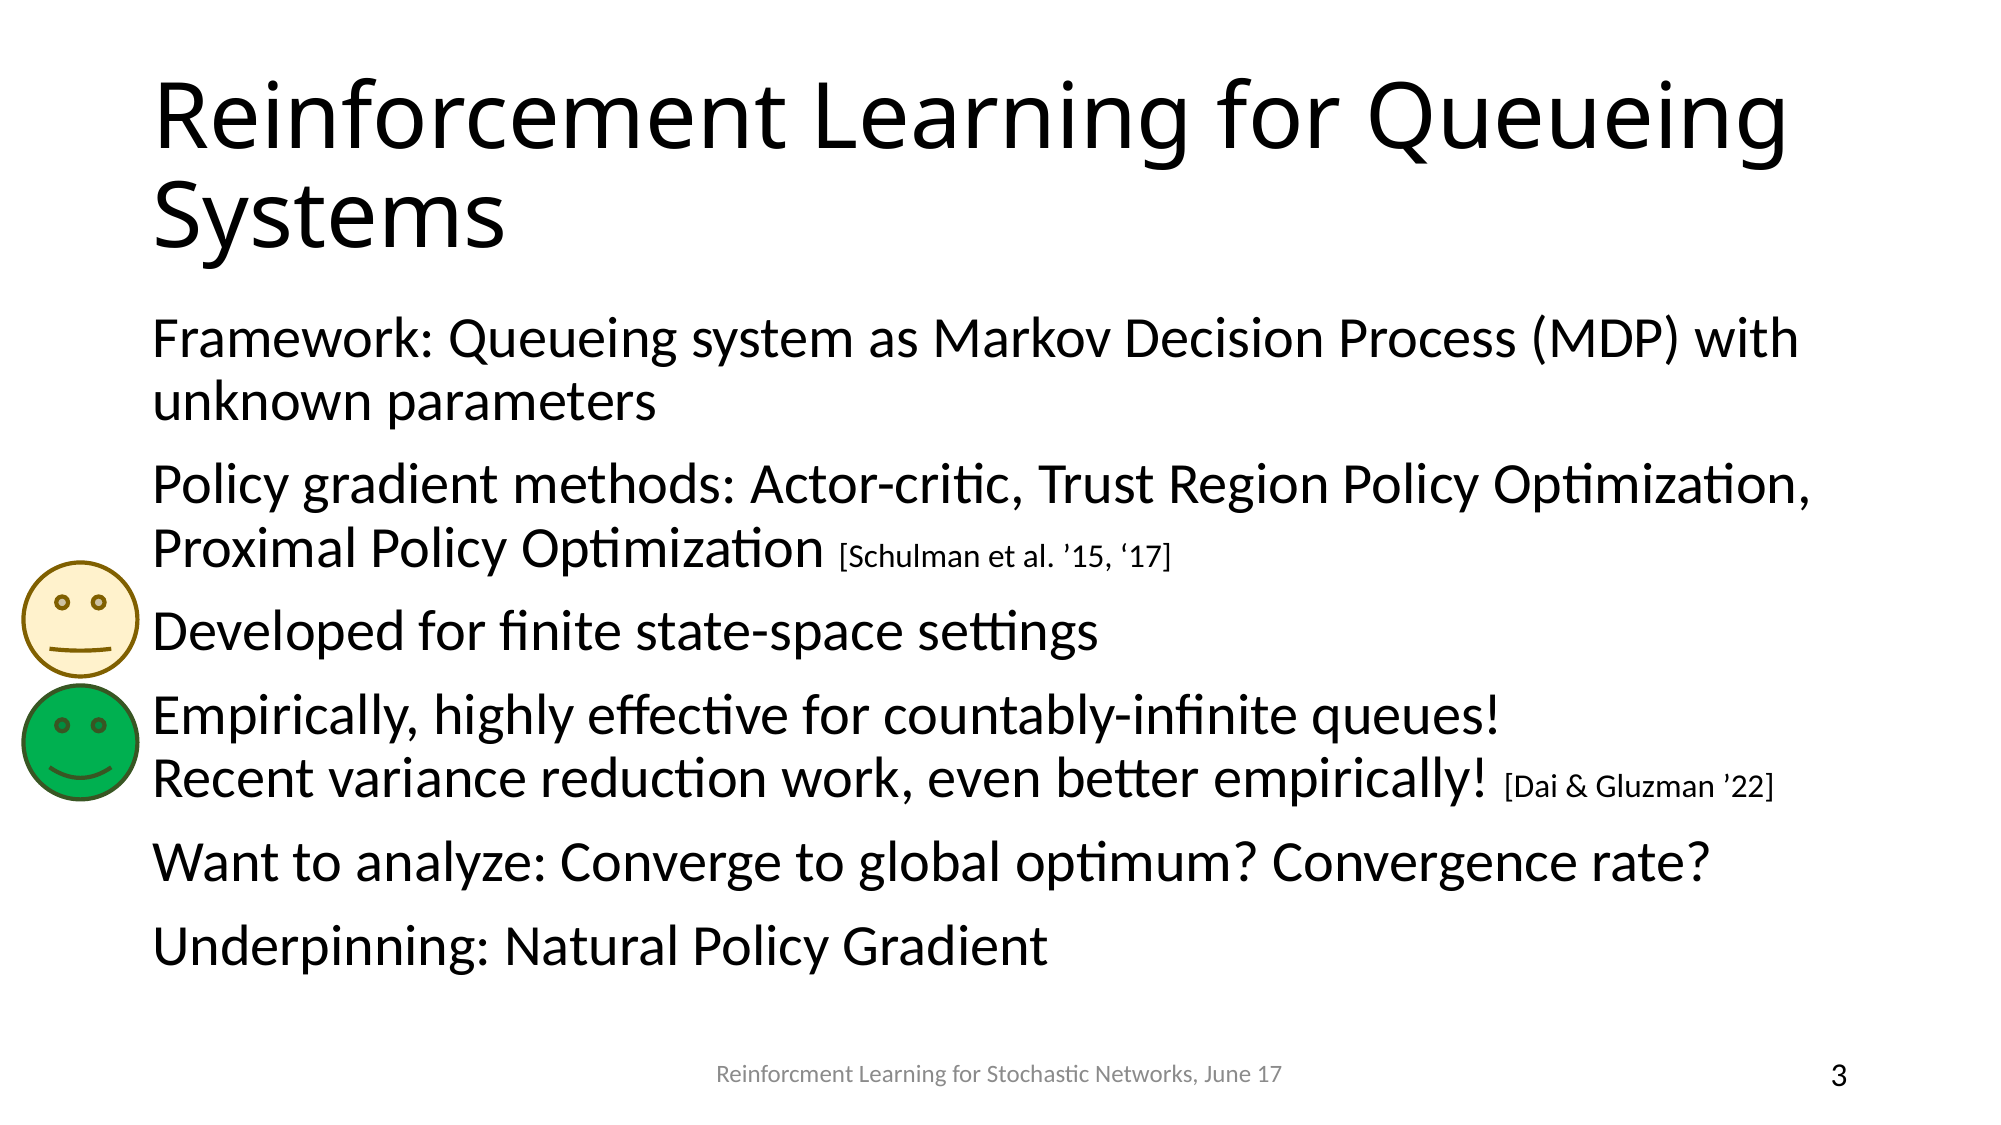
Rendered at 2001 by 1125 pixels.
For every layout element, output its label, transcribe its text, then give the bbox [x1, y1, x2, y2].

text_box [22, 684, 139, 801]
slide_number 3 [1412, 1042, 1863, 1103]
list Framework: Queueing system as Markov Decision Process (MDP) with unknown parameters Policy gradient methods: Actor-critic, Trust Region Policy Optimization, Proximal Policy Optimization [Schulman et al. ’15, ‘17] Developed for finite state-space settings Empirically, highly effective for countably-infinite queues! Recent variance reduction work, even better empirically! [Dai & Gluzman ’22] Want to analyze: Converge to global optimum? Convergence rate? Underpinning: Natural Policy Gradient [137, 299, 1863, 1014]
footer Reinforcment Learning for Stochastic Networks, June 17 [662, 1042, 1338, 1103]
title Reinforcement Learning for Queueing Systems [137, 59, 1893, 278]
text_box [22, 561, 139, 678]
